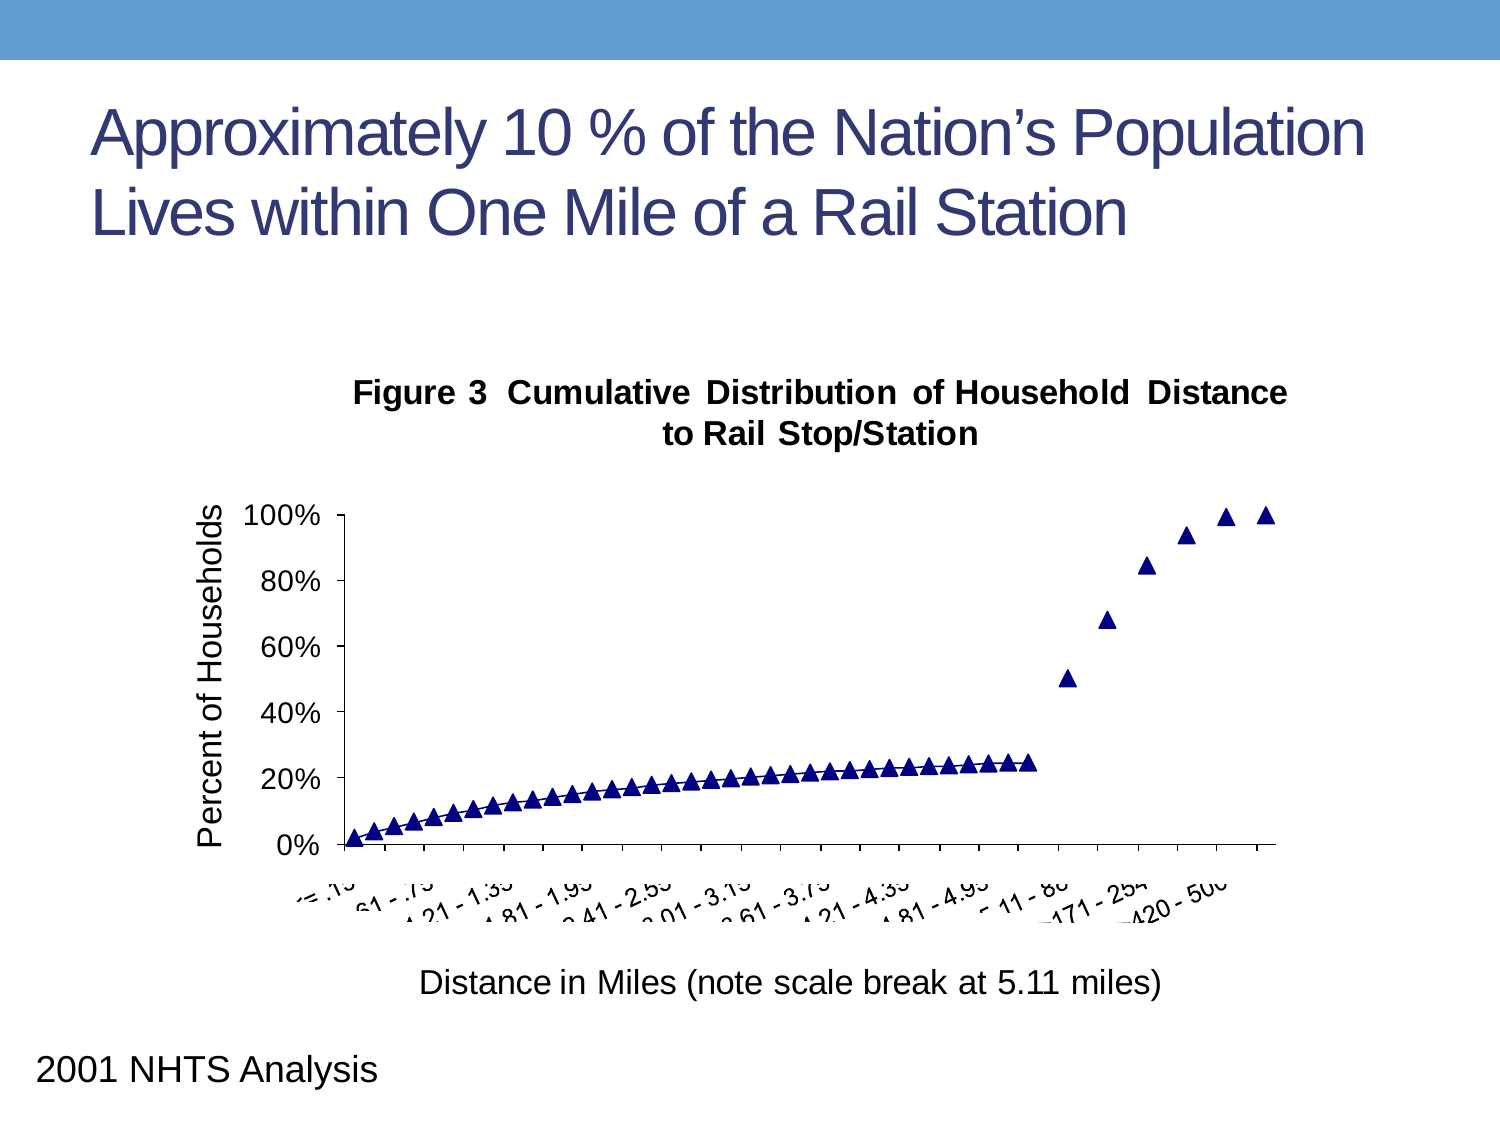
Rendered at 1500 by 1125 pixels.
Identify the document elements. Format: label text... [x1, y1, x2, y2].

text_box 2001 NHTS Analysis [20, 1037, 394, 1098]
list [121, 348, 1379, 1015]
title Approximately 10 % of the Nation’s Population Lives within One Mile of a Rail Station [75, 87, 1425, 250]
